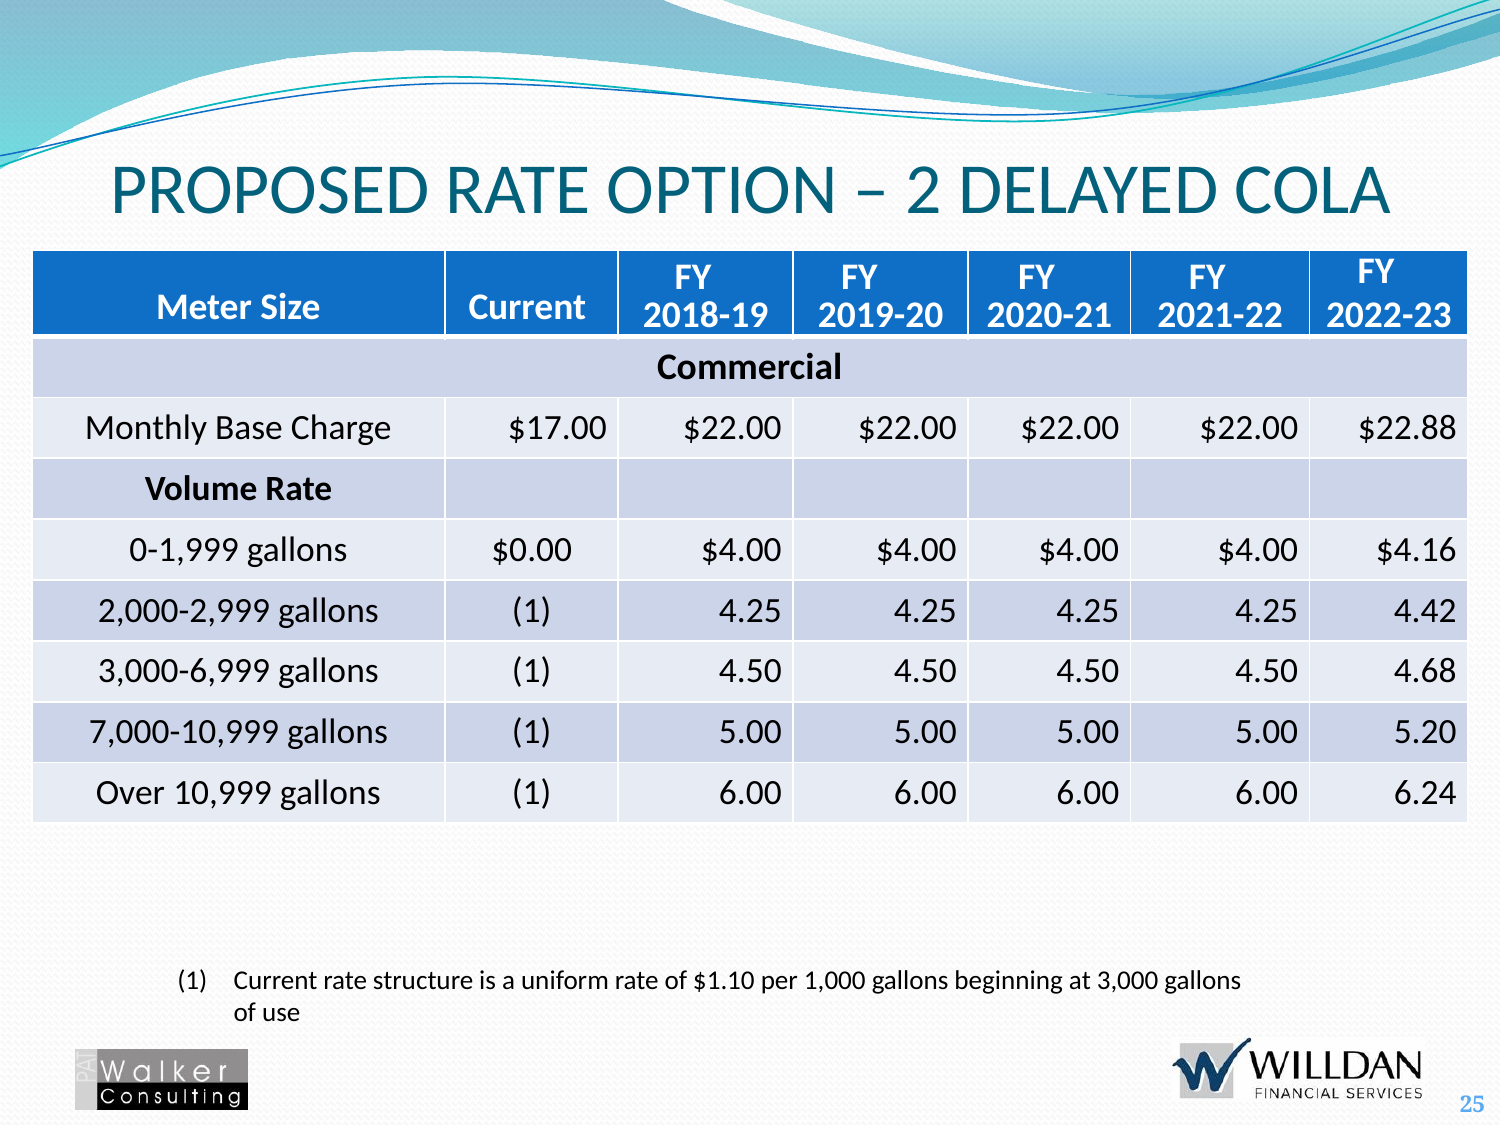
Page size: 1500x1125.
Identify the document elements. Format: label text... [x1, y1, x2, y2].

table_cell $17.00 [446, 398, 617, 457]
table_cell 5.00 [619, 703, 792, 762]
table_cell 2,000-2,999 gallons [33, 581, 444, 640]
table_cell $22.88 [1310, 398, 1467, 457]
table_cell [794, 459, 967, 518]
table_cell 4.25 [619, 581, 792, 640]
table_cell 0-1,999 gallons [33, 520, 444, 579]
text_box Current rate structure is a uniform rate of $1.10 per 1,000 gallons beginning at 3,000 gallons of use [162, 954, 1263, 1035]
text_box Proposed Rate Option – 2 Delayed COLA [2, 112, 1500, 250]
table_cell 6.00 [1131, 763, 1309, 822]
table_cell 5.00 [969, 703, 1130, 762]
table_cell 4.50 [619, 642, 792, 701]
table_cell (1) [446, 763, 617, 822]
table_cell [1310, 459, 1467, 518]
table_cell 4.25 [969, 581, 1130, 640]
table_cell $22.00 [794, 398, 967, 457]
table_cell 5.00 [794, 703, 967, 762]
table_cell (1) [446, 642, 617, 701]
table_cell 4.25 [794, 581, 967, 640]
table_header FY 2022-23 [1310, 251, 1467, 334]
table_cell 6.24 [1310, 763, 1467, 822]
table_cell 6.00 [619, 763, 792, 822]
table_cell 3,000-6,999 gallons [33, 642, 444, 701]
table_cell $22.00 [969, 398, 1130, 457]
table_cell $4.00 [1131, 520, 1309, 579]
table_cell $4.00 [969, 520, 1130, 579]
table_header FY 2021-22 [1131, 251, 1309, 334]
table_cell $22.00 [619, 398, 792, 457]
table_header FY 2019-20 [794, 251, 967, 334]
table_cell 7,000-10,999 gallons [33, 703, 444, 762]
table_cell $4.00 [794, 520, 967, 579]
table_cell 4.50 [969, 642, 1130, 701]
table_cell [969, 459, 1130, 518]
table_cell 6.00 [794, 763, 967, 822]
table_header FY 2018-19 [619, 251, 792, 334]
table_cell 4.25 [1131, 581, 1309, 640]
table_cell 6.00 [969, 763, 1130, 822]
table_cell [1131, 459, 1309, 518]
table_cell 4.50 [1131, 642, 1309, 701]
table_cell $4.16 [1310, 520, 1467, 579]
table_cell Monthly Base Charge [33, 398, 444, 457]
table_cell 5.00 [1131, 703, 1309, 762]
table_cell [619, 459, 792, 518]
table_cell Commercial [33, 339, 1467, 397]
table_cell (1) [446, 703, 617, 762]
table_cell $0.00 [446, 520, 617, 579]
table_cell $22.00 [1131, 398, 1309, 457]
table_header FY 2020-21 [969, 251, 1130, 334]
table_header Meter Size [33, 251, 444, 334]
picture [75, 1049, 248, 1110]
table_cell Over 10,999 gallons [33, 763, 444, 822]
table_cell (1) [446, 581, 617, 640]
table_header Current [446, 251, 617, 334]
table_cell 5.20 [1310, 703, 1467, 762]
table_cell $4.00 [619, 520, 792, 579]
table_cell 4.42 [1310, 581, 1467, 640]
table_cell 4.50 [794, 642, 967, 701]
table_cell Volume Rate [33, 459, 444, 518]
table_cell [446, 459, 617, 518]
picture [1172, 1037, 1425, 1099]
table_cell 4.68 [1310, 642, 1467, 701]
